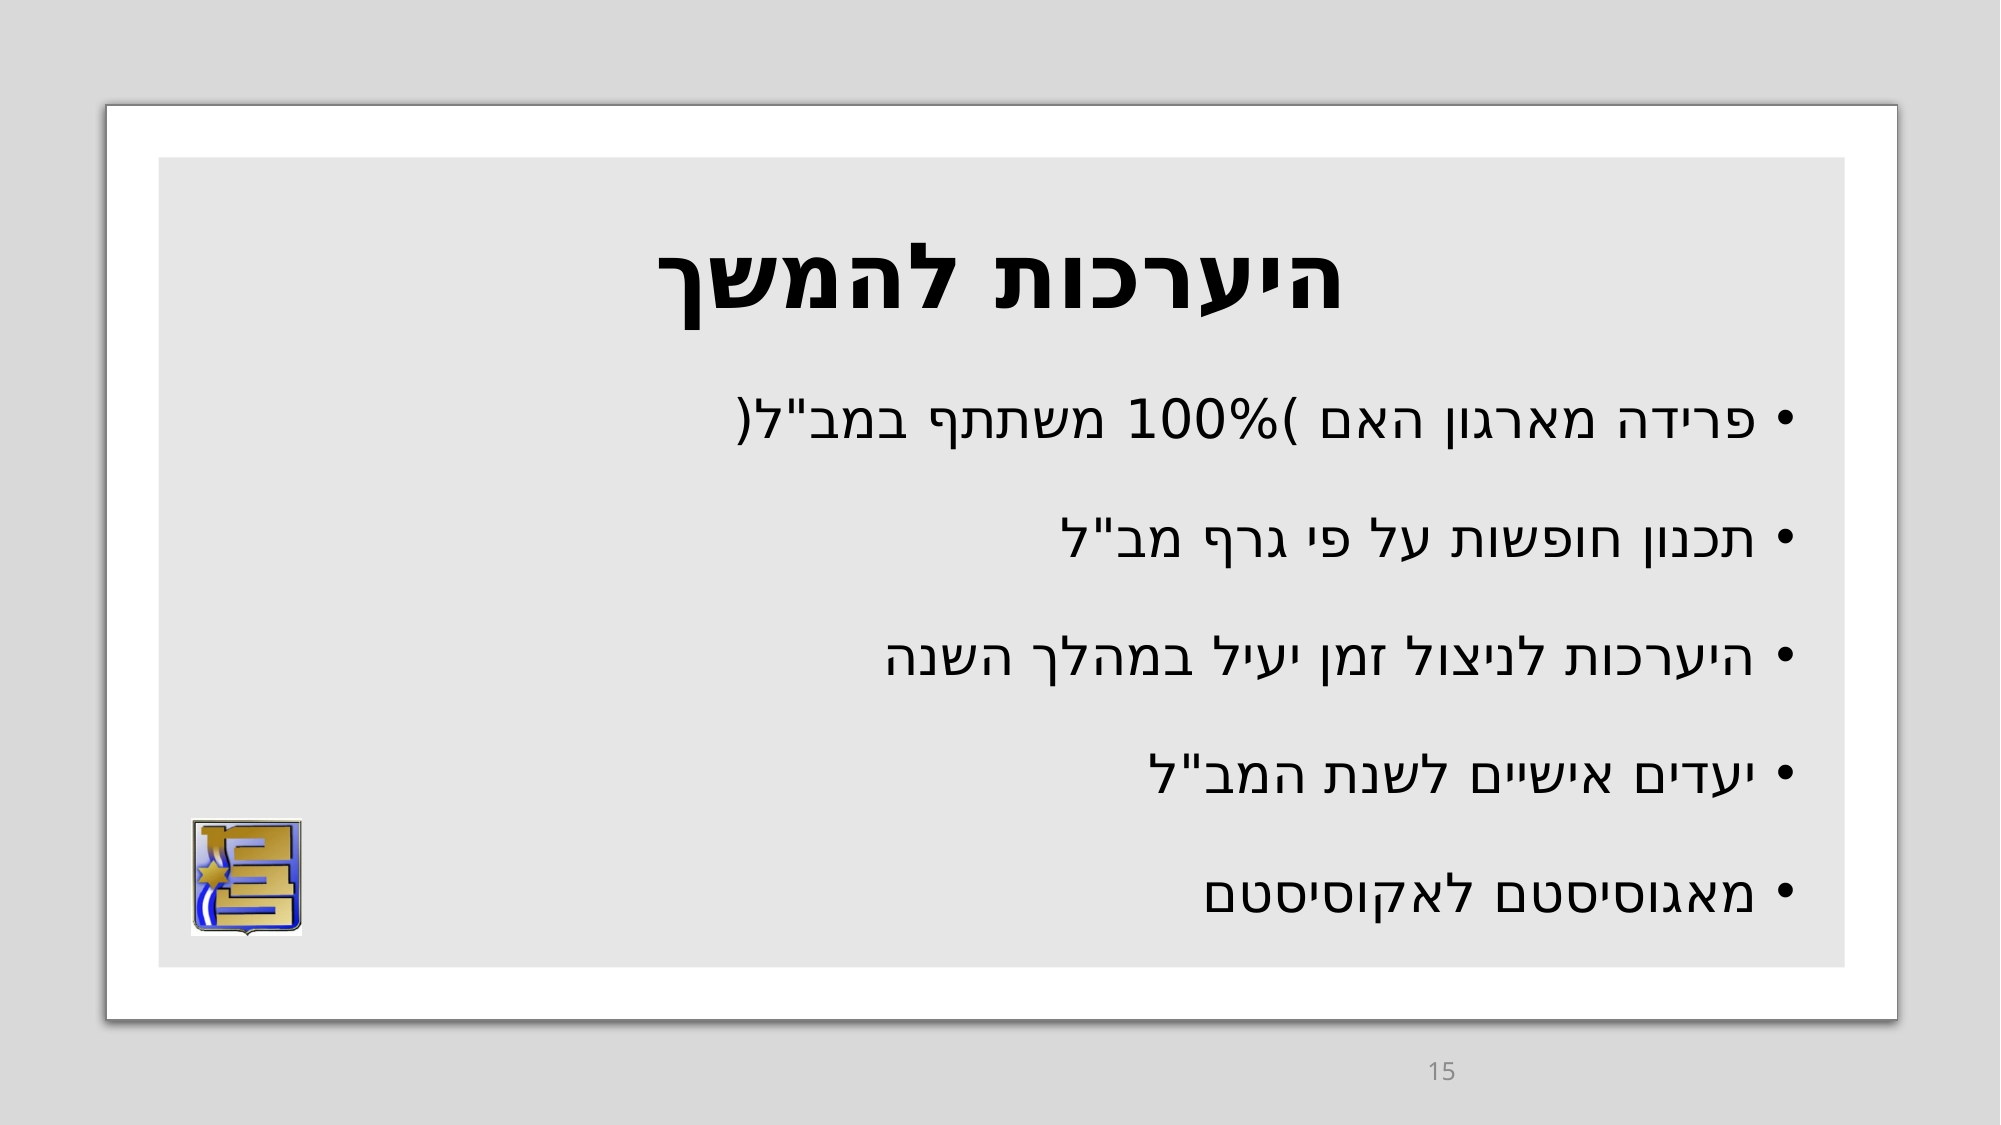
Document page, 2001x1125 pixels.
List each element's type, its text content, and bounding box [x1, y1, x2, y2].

title היערכות להמשך [211, 161, 1793, 344]
picture [191, 818, 302, 936]
text_box [0, 0, 2000, 1125]
text_box פרידה מארגון האם )100% משתתף במב"ל( תכנון חופשות על פי גרף מב"ל היערכות לניצול זמן יעיל במהלך השנה יעדים אישיים לשנת המב"ל מאגוסיסטם לאקוסיסטם [193, 344, 1811, 949]
text_box [105, 104, 1898, 1021]
text_box [158, 156, 1846, 968]
slide_number 15 [1412, 1042, 1863, 1103]
